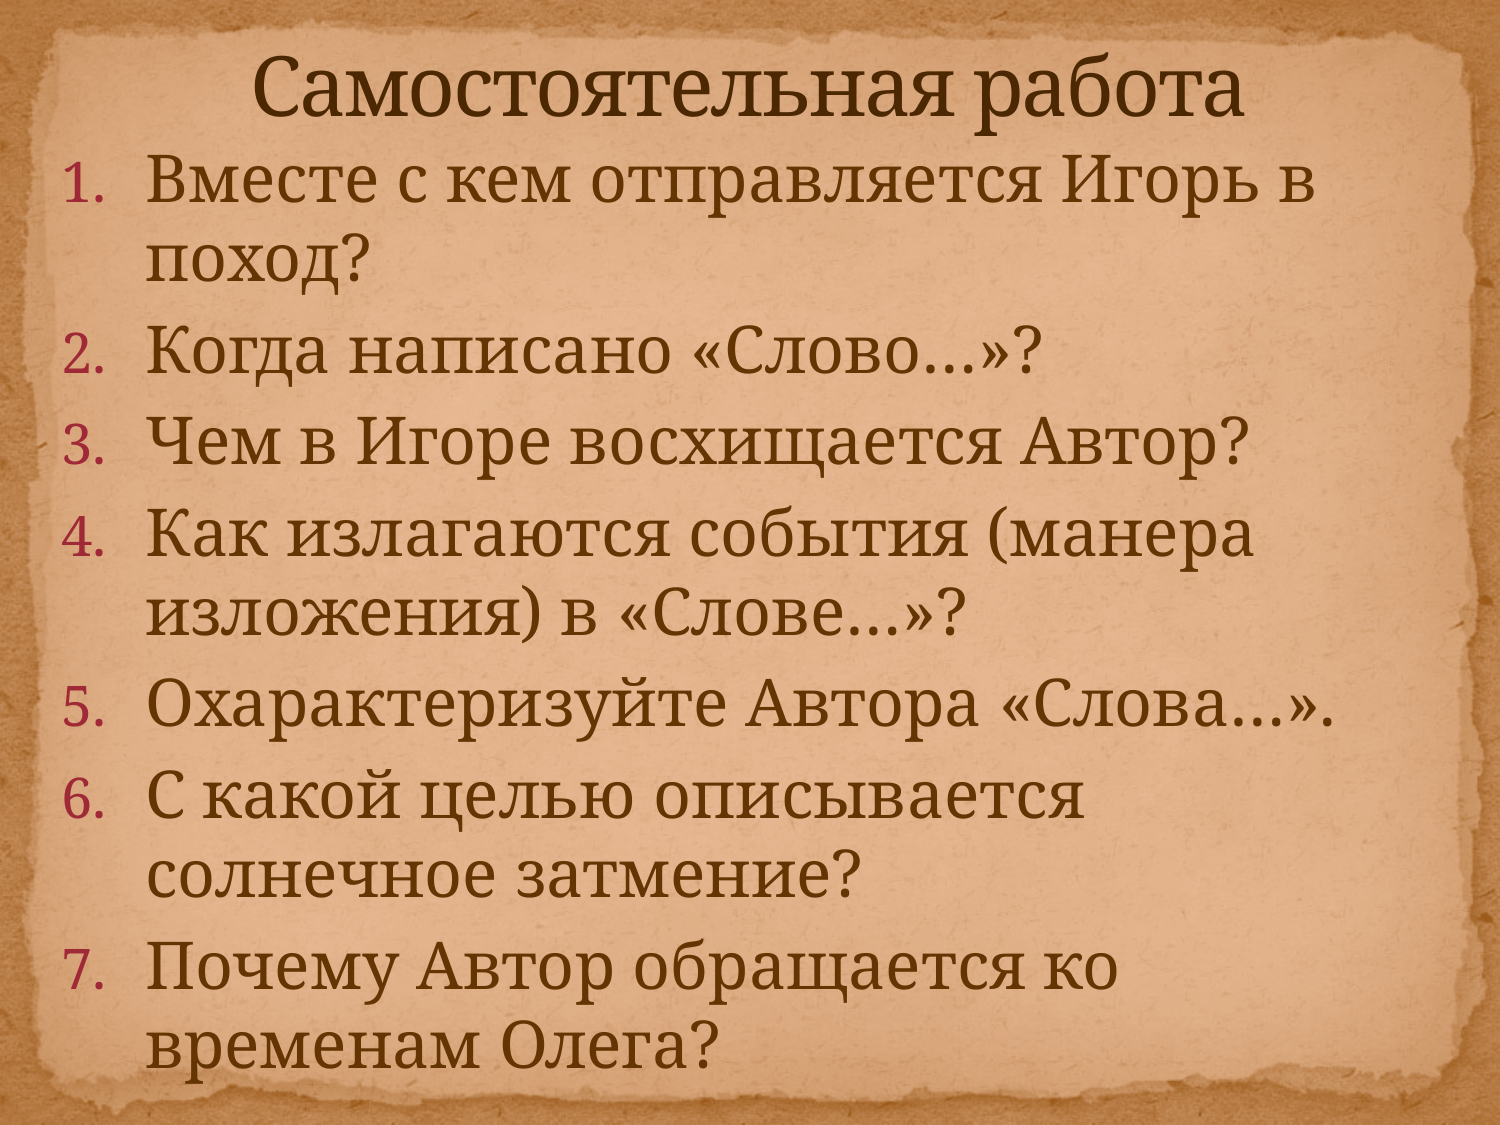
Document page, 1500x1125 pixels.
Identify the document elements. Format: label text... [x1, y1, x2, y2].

title Самостоятельная работа [74, 24, 1425, 141]
list Вместе с кем отправляется Игорь в поход? Когда написано «Слово…»? Чем в Игоре восхищается Автор? Как излагаются события (манера изложения) в «Слове…»? Охарактеризуйте Автора «Слова…». С какой целью описывается солнечное затмение? Почему Автор обращается ко временам Олега? [46, 128, 1465, 1090]
